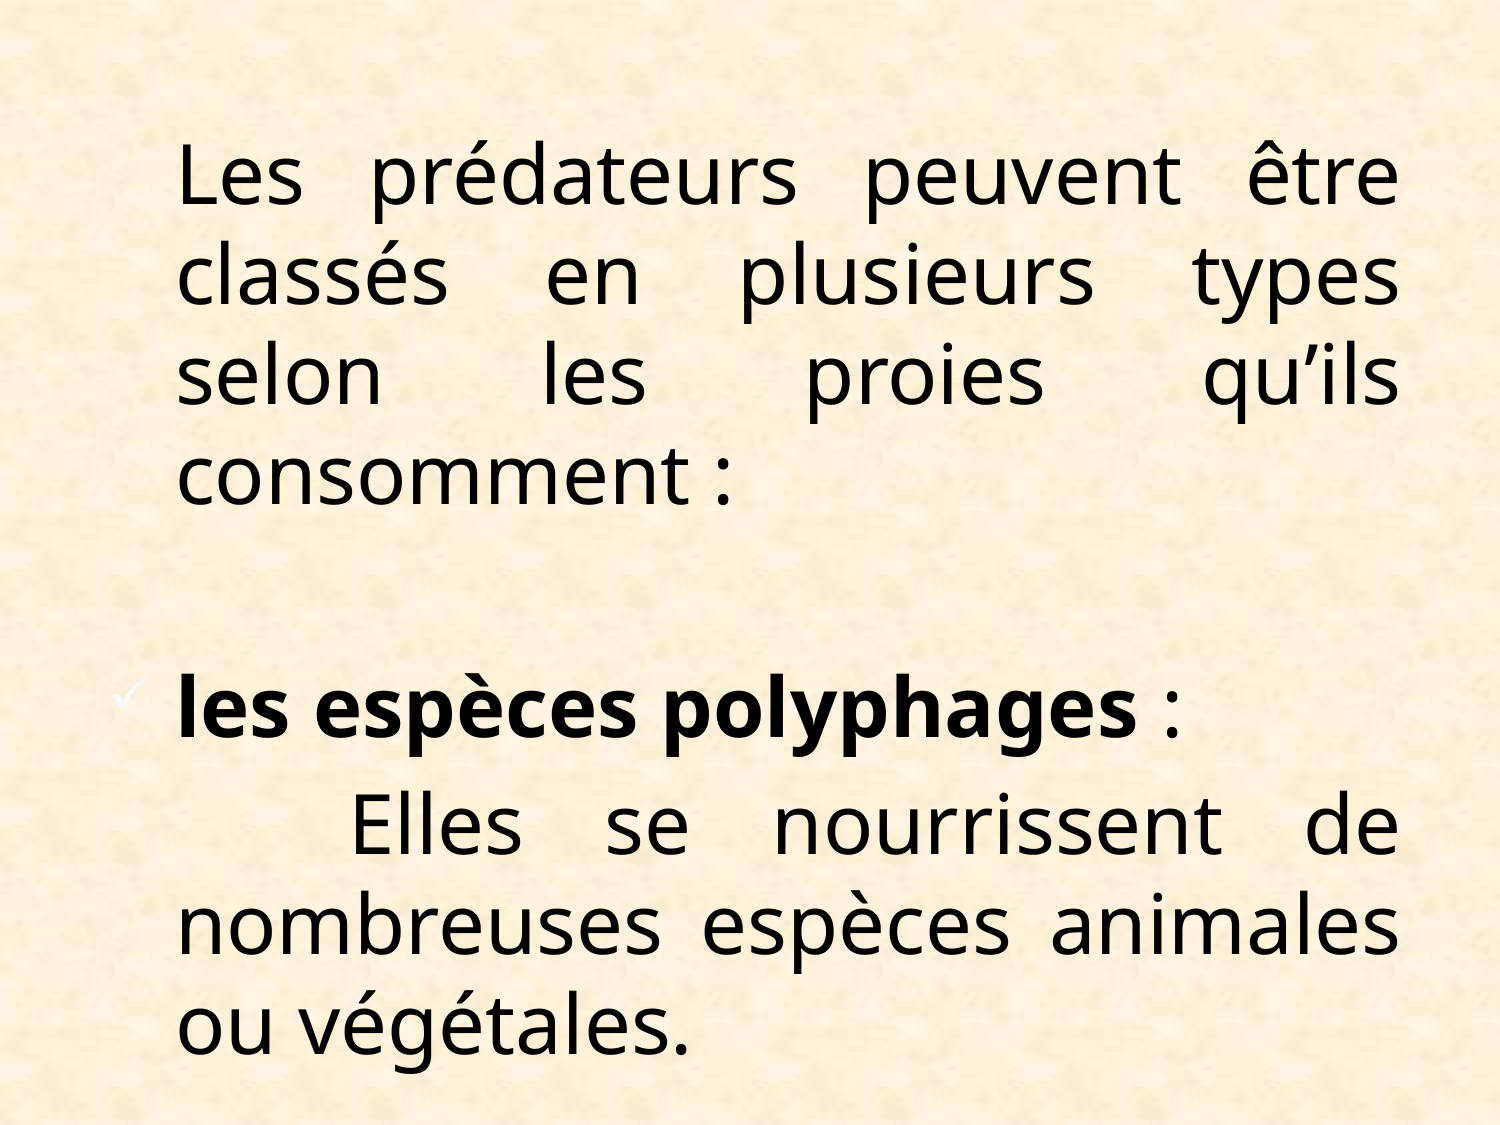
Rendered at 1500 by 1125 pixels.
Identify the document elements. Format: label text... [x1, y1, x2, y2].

picture [0, 0, 1500, 1125]
list Les prédateurs peuvent être classés en plusieurs types selon les proies qu’ils consomment : les espèces polyphages : Elles se nourrissent de nombreuses espèces animales ou végétales. [70, 113, 1419, 1017]
